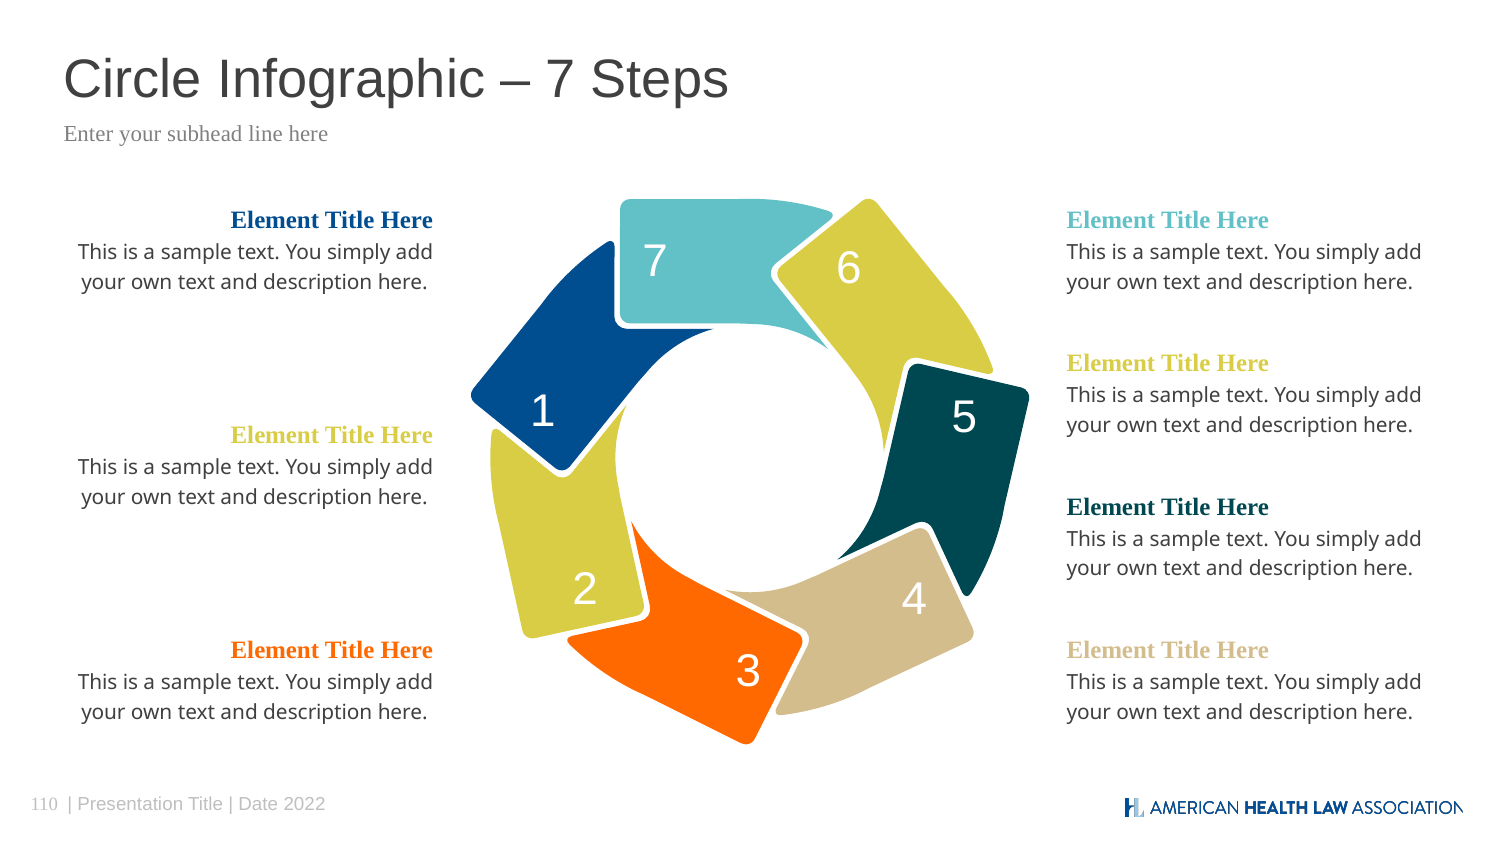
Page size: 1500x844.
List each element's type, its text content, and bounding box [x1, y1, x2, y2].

text_box Element Title Here This is a sample text. You simply add your own text and description here. [1066, 484, 1437, 581]
text_box Element Title Here This is a sample text. You simply add your own text and description here. [1066, 197, 1437, 294]
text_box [469, 198, 1031, 745]
list Enter your subhead line here [63, 119, 1437, 149]
text_box Element Title Here This is a sample text. You simply add your own text and description here. [63, 412, 434, 509]
text_box Element Title Here This is a sample text. You simply add your own text and description here. [63, 627, 434, 724]
text_box Element Title Here This is a sample text. You simply add your own text and description here. [1066, 627, 1437, 724]
text_box Element Title Here This is a sample text. You simply add your own text and description here. [63, 197, 434, 294]
text_box Element Title Here This is a sample text. You simply add your own text and description here. [1066, 340, 1437, 437]
title Circle Infographic – 7 Steps [63, 46, 1437, 114]
